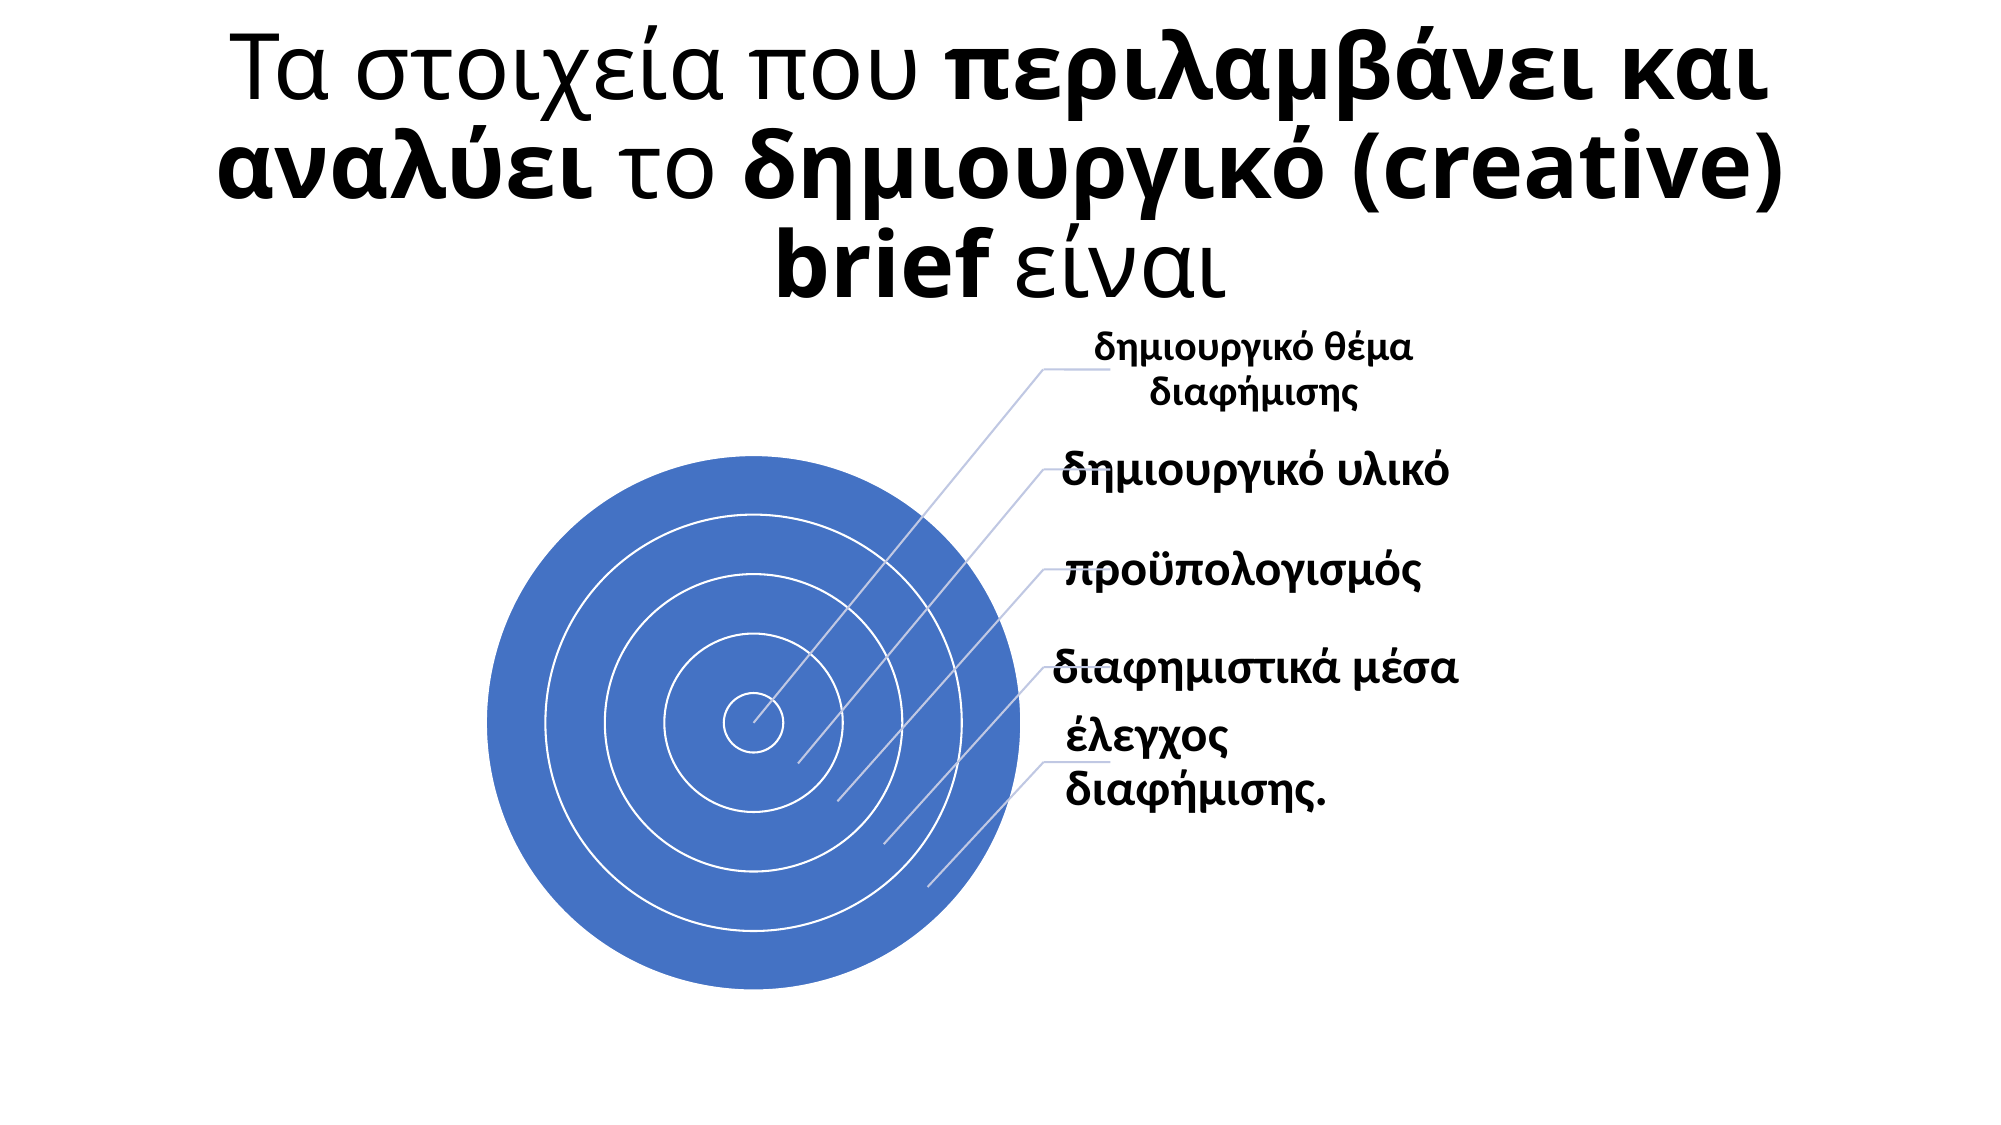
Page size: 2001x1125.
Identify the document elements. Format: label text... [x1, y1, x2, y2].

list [137, 299, 1849, 1014]
title Τα στοιχεία που περιλαμβάνει και αναλύει το δημιουργικό (creative) brief είναι [137, 59, 1863, 278]
